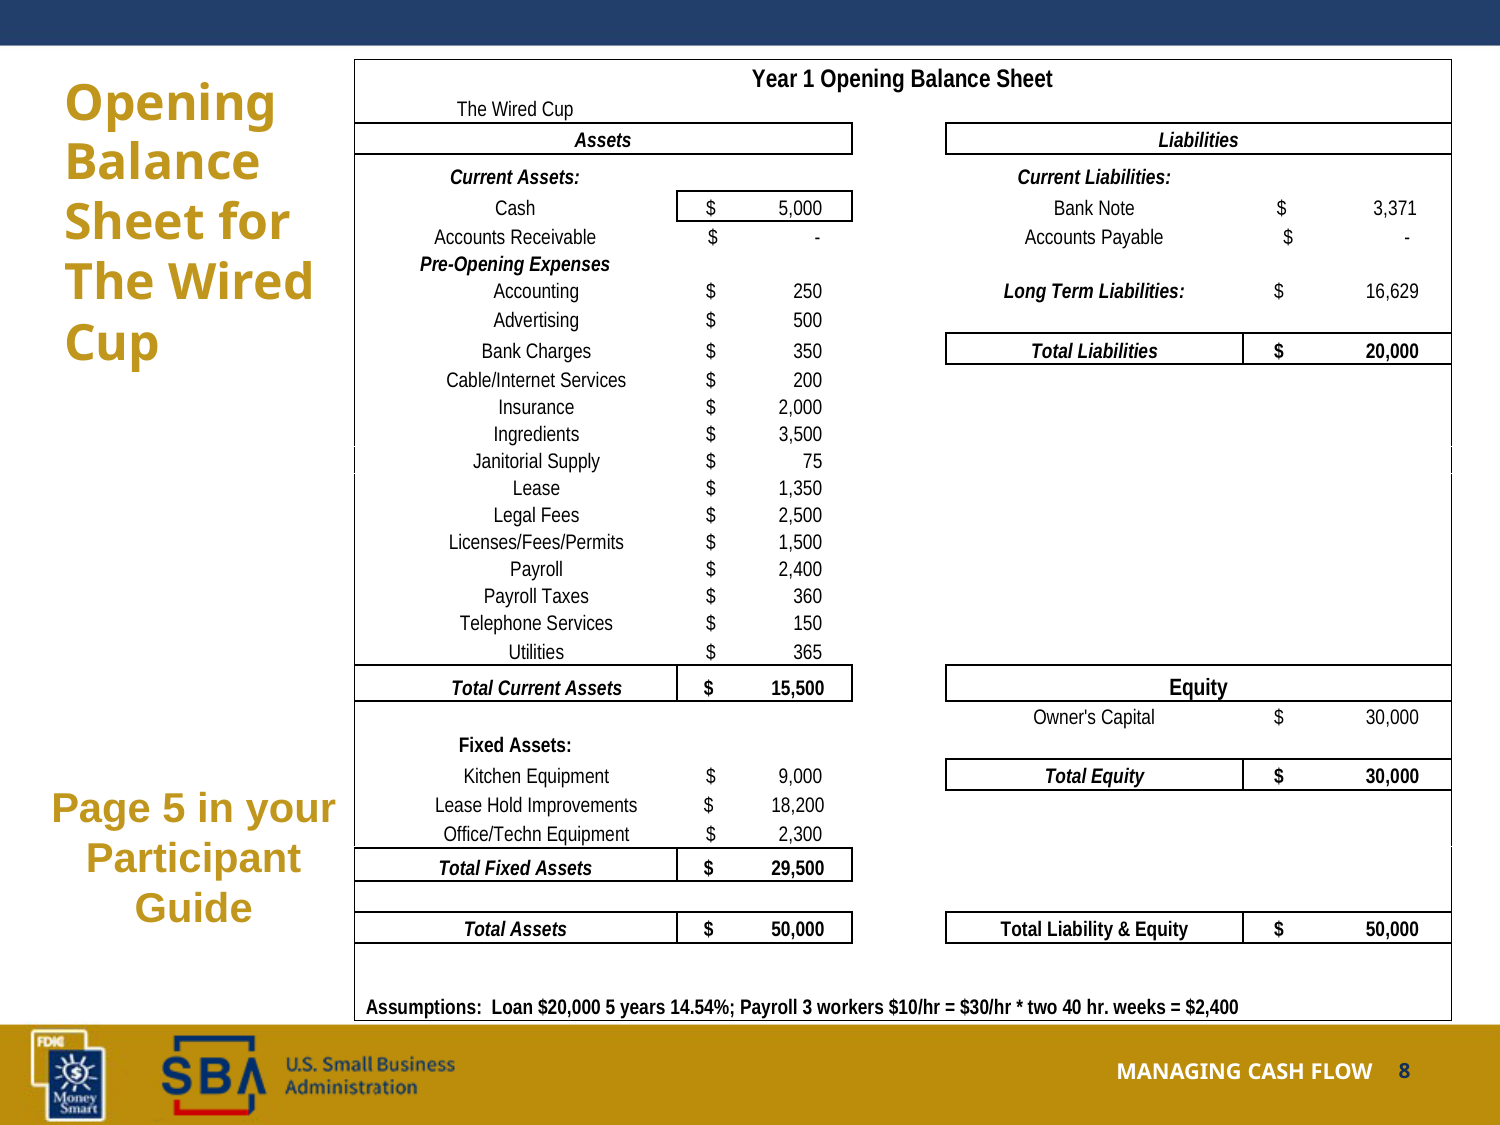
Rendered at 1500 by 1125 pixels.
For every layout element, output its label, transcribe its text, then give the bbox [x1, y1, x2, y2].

title Opening Balance Sheet for The Wired Cup [48, 62, 338, 472]
picture [0, 0, 1500, 1125]
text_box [342, 58, 1500, 1051]
text_box Page 5 in your Participant Guide [23, 764, 337, 948]
